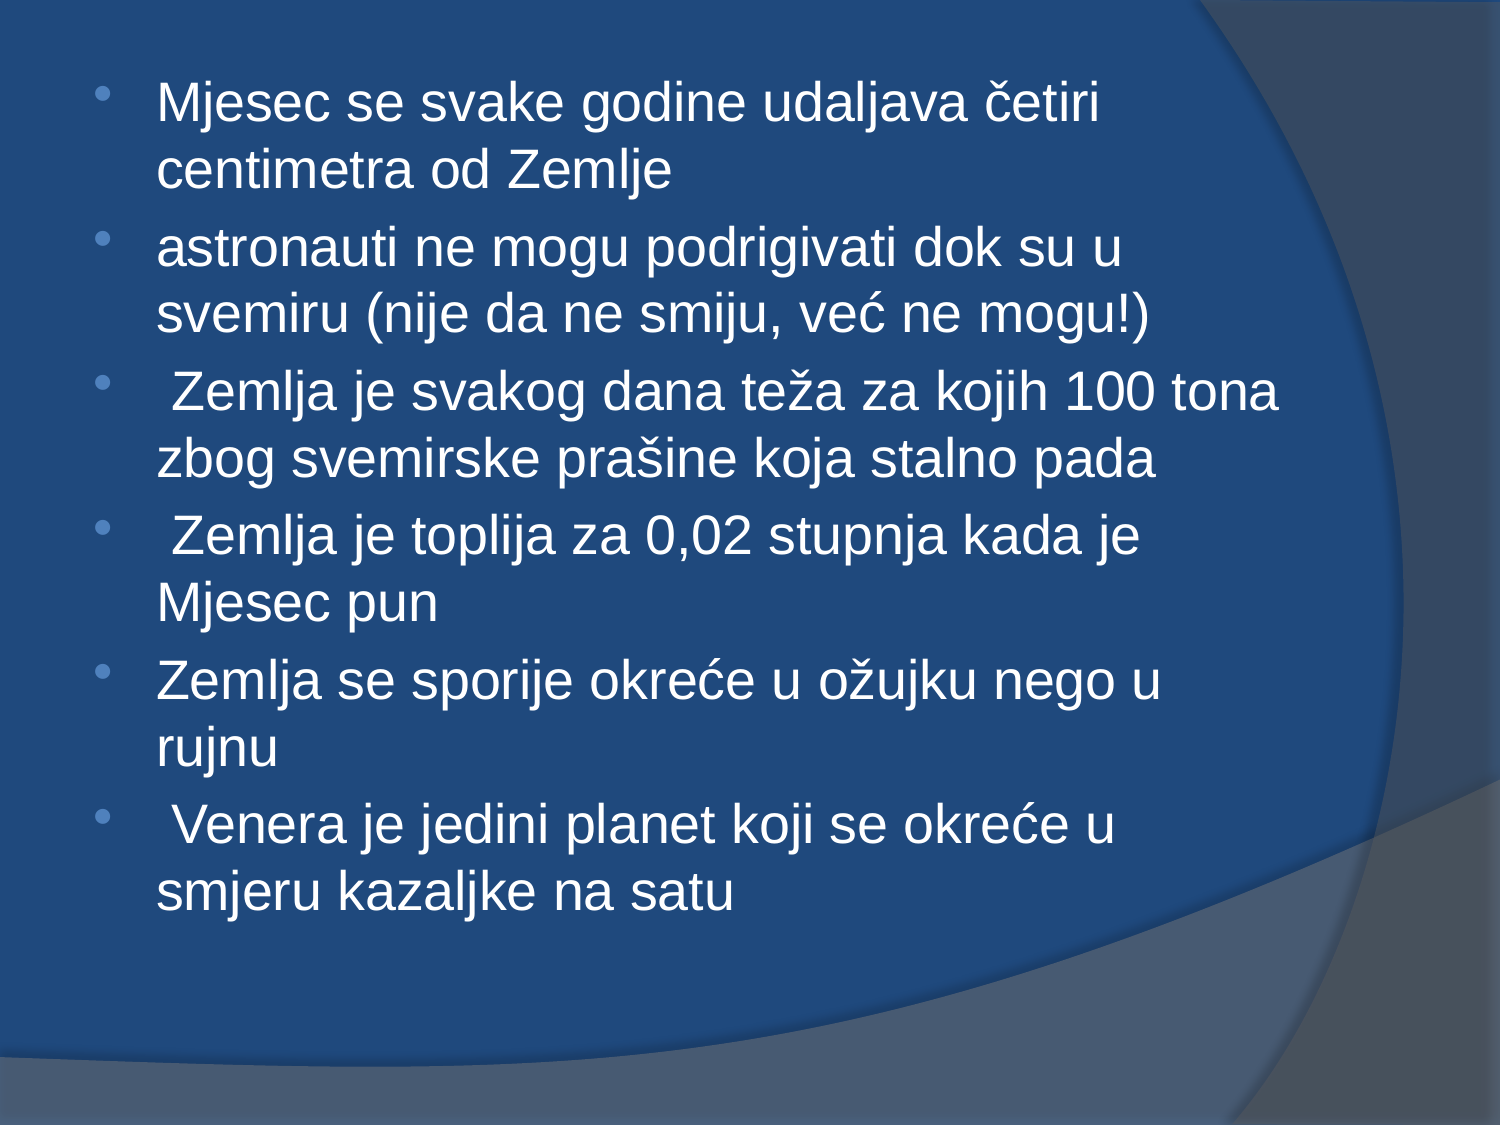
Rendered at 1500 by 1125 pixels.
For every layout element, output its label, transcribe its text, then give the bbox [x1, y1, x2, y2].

list Mjesec se svake godine udaljava četiri centimetra od Zemlje astronauti ne mogu podrigivati dok su u svemiru (nije da ne smiju, već ne mogu!) Zemlja je svakog dana teža za kojih 100 tona zbog svemirske prašine koja stalno pada Zemlja je toplija za 0,02 stupnja kada je Mjesec pun Zemlja se sporije okreće u ožujku nego u rujnu Venera je jedini planet koji se okreće u smjeru kazaljke na satu [75, 58, 1300, 1005]
